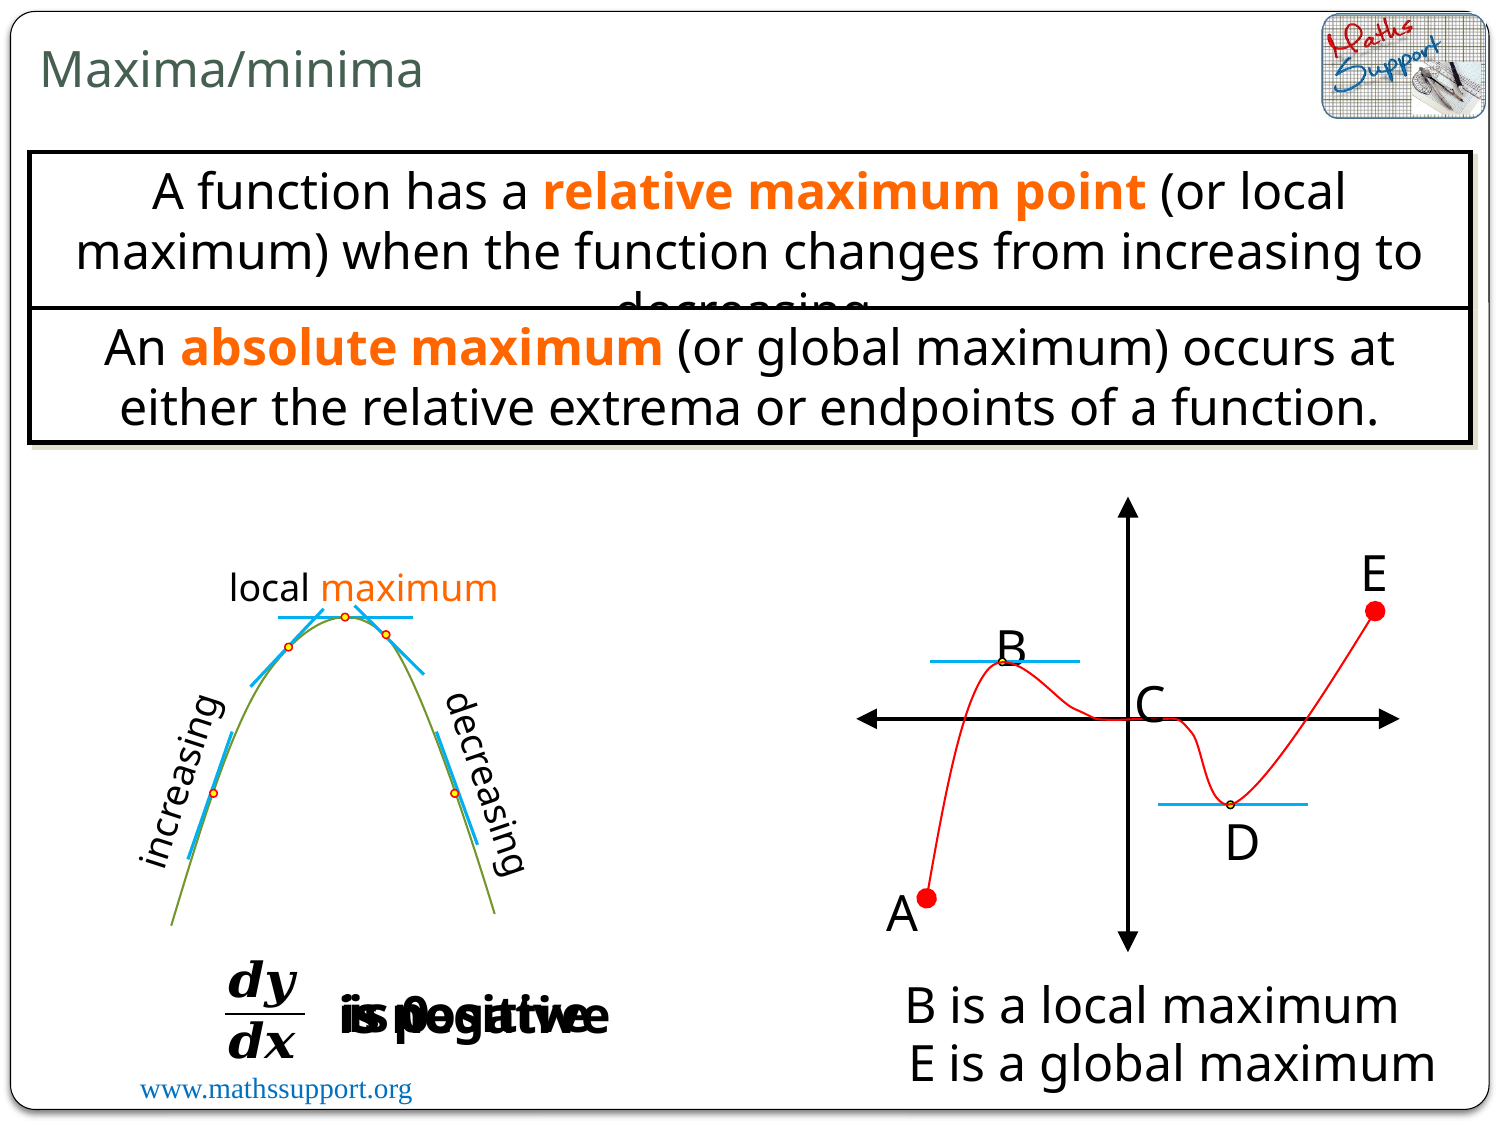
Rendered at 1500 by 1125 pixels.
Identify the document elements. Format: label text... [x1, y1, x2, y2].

text_box local maximum [214, 556, 514, 617]
text_box is negative [324, 976, 626, 1051]
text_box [436, 731, 478, 846]
text_box [1318, 10, 1483, 125]
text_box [855, 496, 1406, 953]
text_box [187, 731, 233, 860]
text_box B is a local maximum [889, 966, 1416, 1042]
title Maxima/minima [25, 30, 1318, 113]
text_box decreasing [425, 667, 554, 899]
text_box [250, 608, 324, 687]
text_box [170, 627, 496, 926]
text_box A function has a relative maximum point (or local maximum) when the function changes from increasing to decreasing. [29, 152, 1471, 307]
text_box E is a global maximum [893, 1024, 1452, 1099]
text_box An absolute maximum (or global maximum) occurs at either the relative extrema or endpoints of a function. [29, 307, 1471, 443]
text_box is 0 [334, 975, 446, 1050]
text_box [130, 1074, 414, 1113]
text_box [354, 605, 425, 675]
text_box increasing [116, 670, 239, 891]
